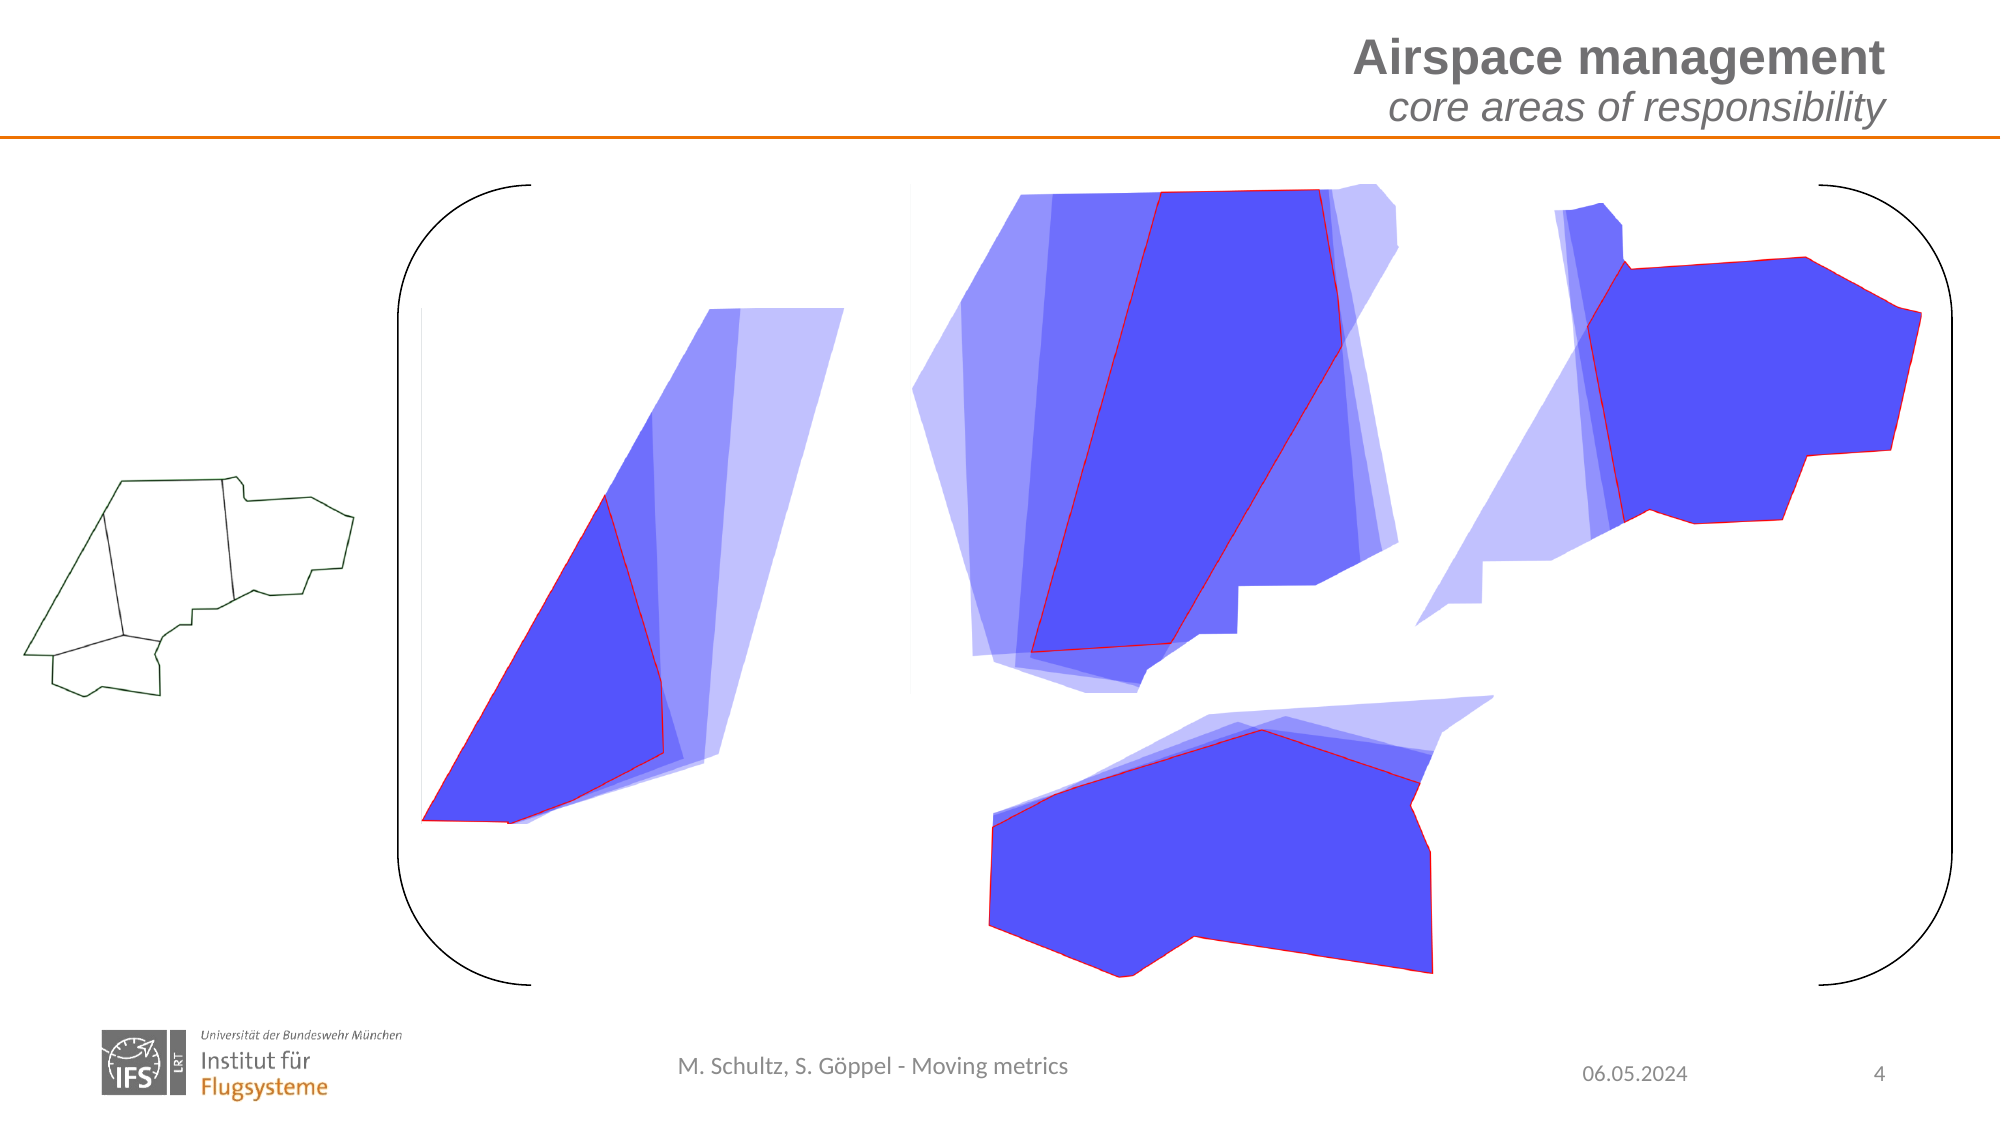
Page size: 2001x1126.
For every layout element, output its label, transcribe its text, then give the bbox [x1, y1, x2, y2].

slide_number 4 [1756, 1042, 1901, 1103]
text_box [397, 184, 983, 986]
picture [421, 308, 850, 824]
footer M. Schultz, S. Göppel - Moving metrics [662, 1018, 1338, 1103]
picture [910, 184, 1494, 986]
picture [19, 473, 360, 700]
picture [90, 1018, 454, 1106]
text_box [1411, 184, 1884, 202]
text_box [1413, 239, 1953, 986]
picture [1414, 202, 1922, 632]
list core areas of responsibility [586, 83, 1901, 126]
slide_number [1567, 1042, 1756, 1103]
title Airspace management [586, 30, 1901, 79]
